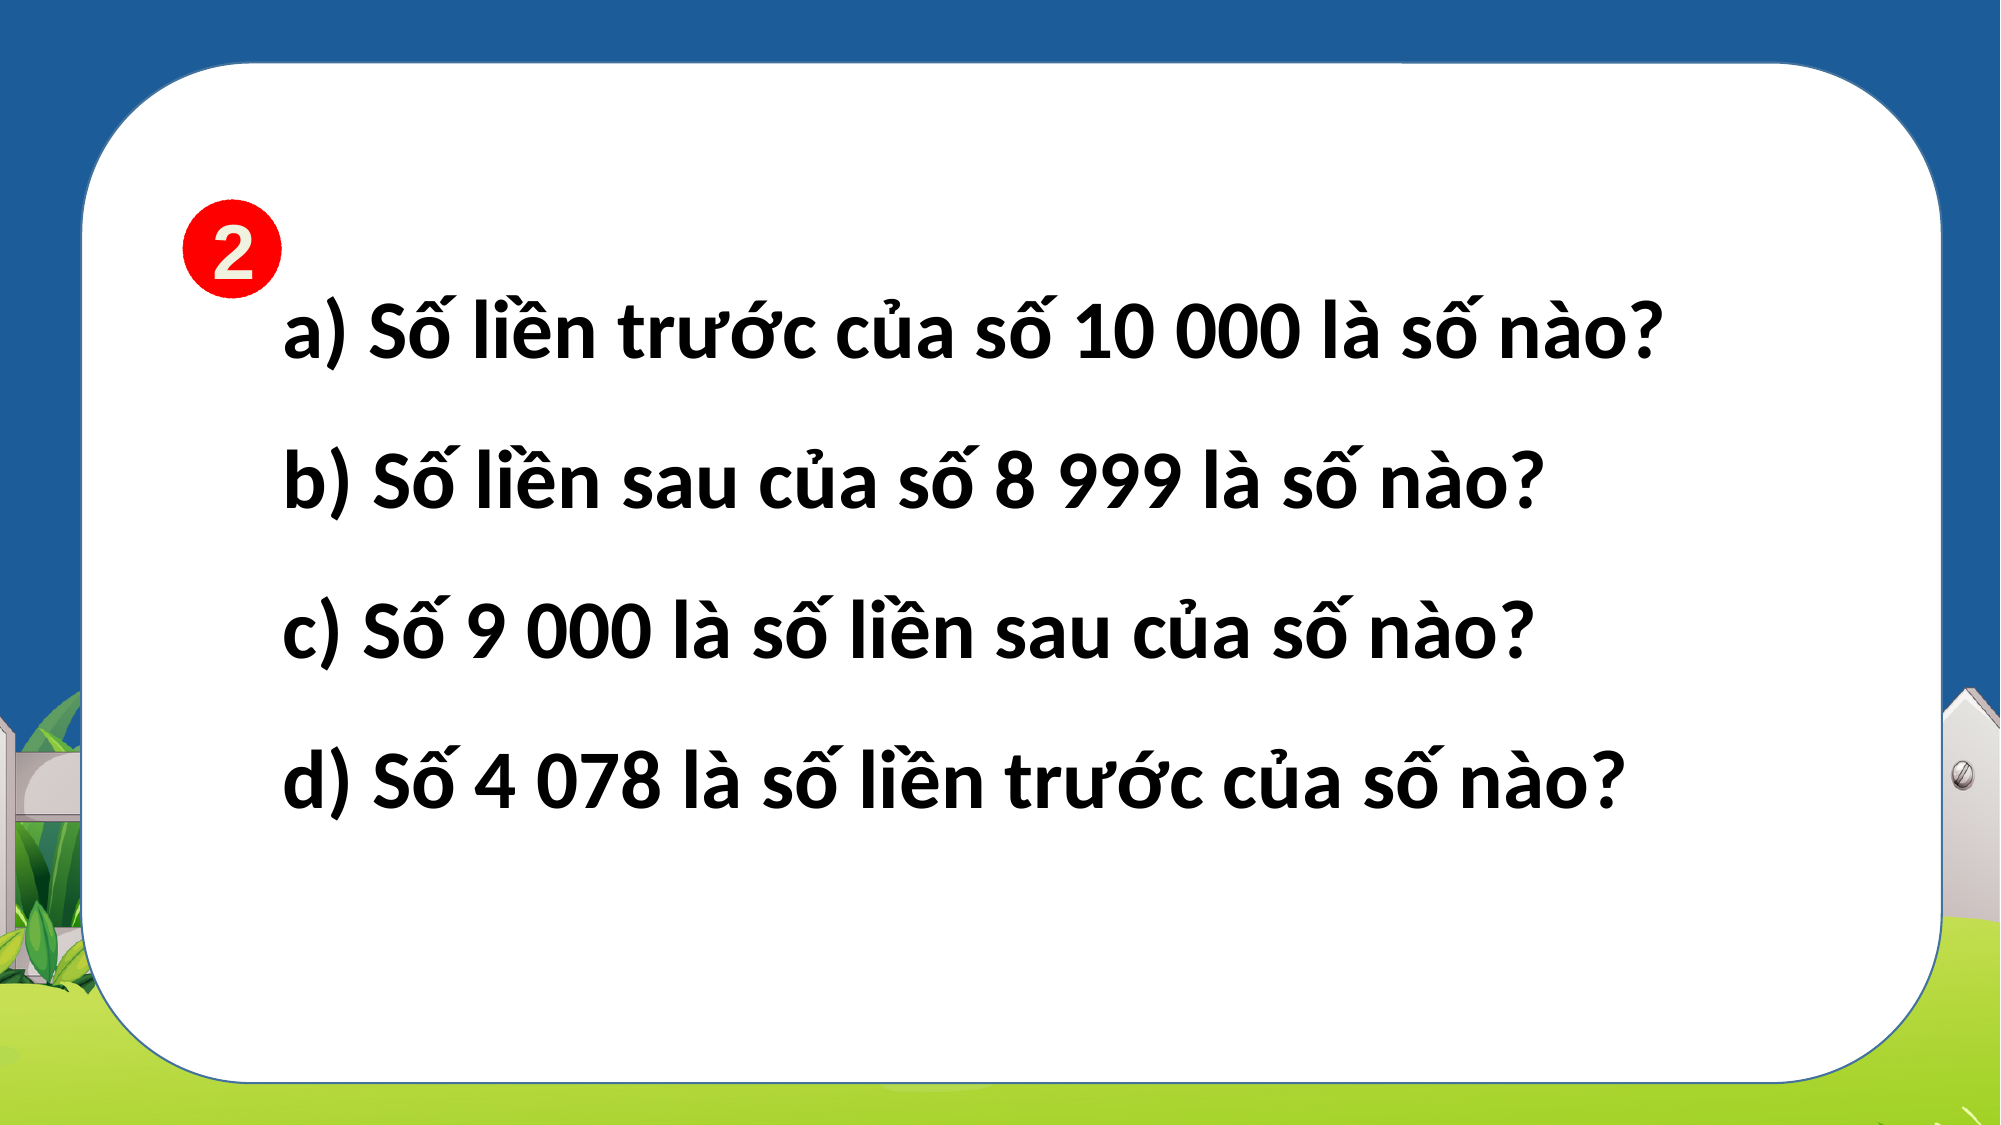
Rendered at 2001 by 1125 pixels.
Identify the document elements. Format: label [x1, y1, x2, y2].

text_box [0, 0, 2000, 1125]
